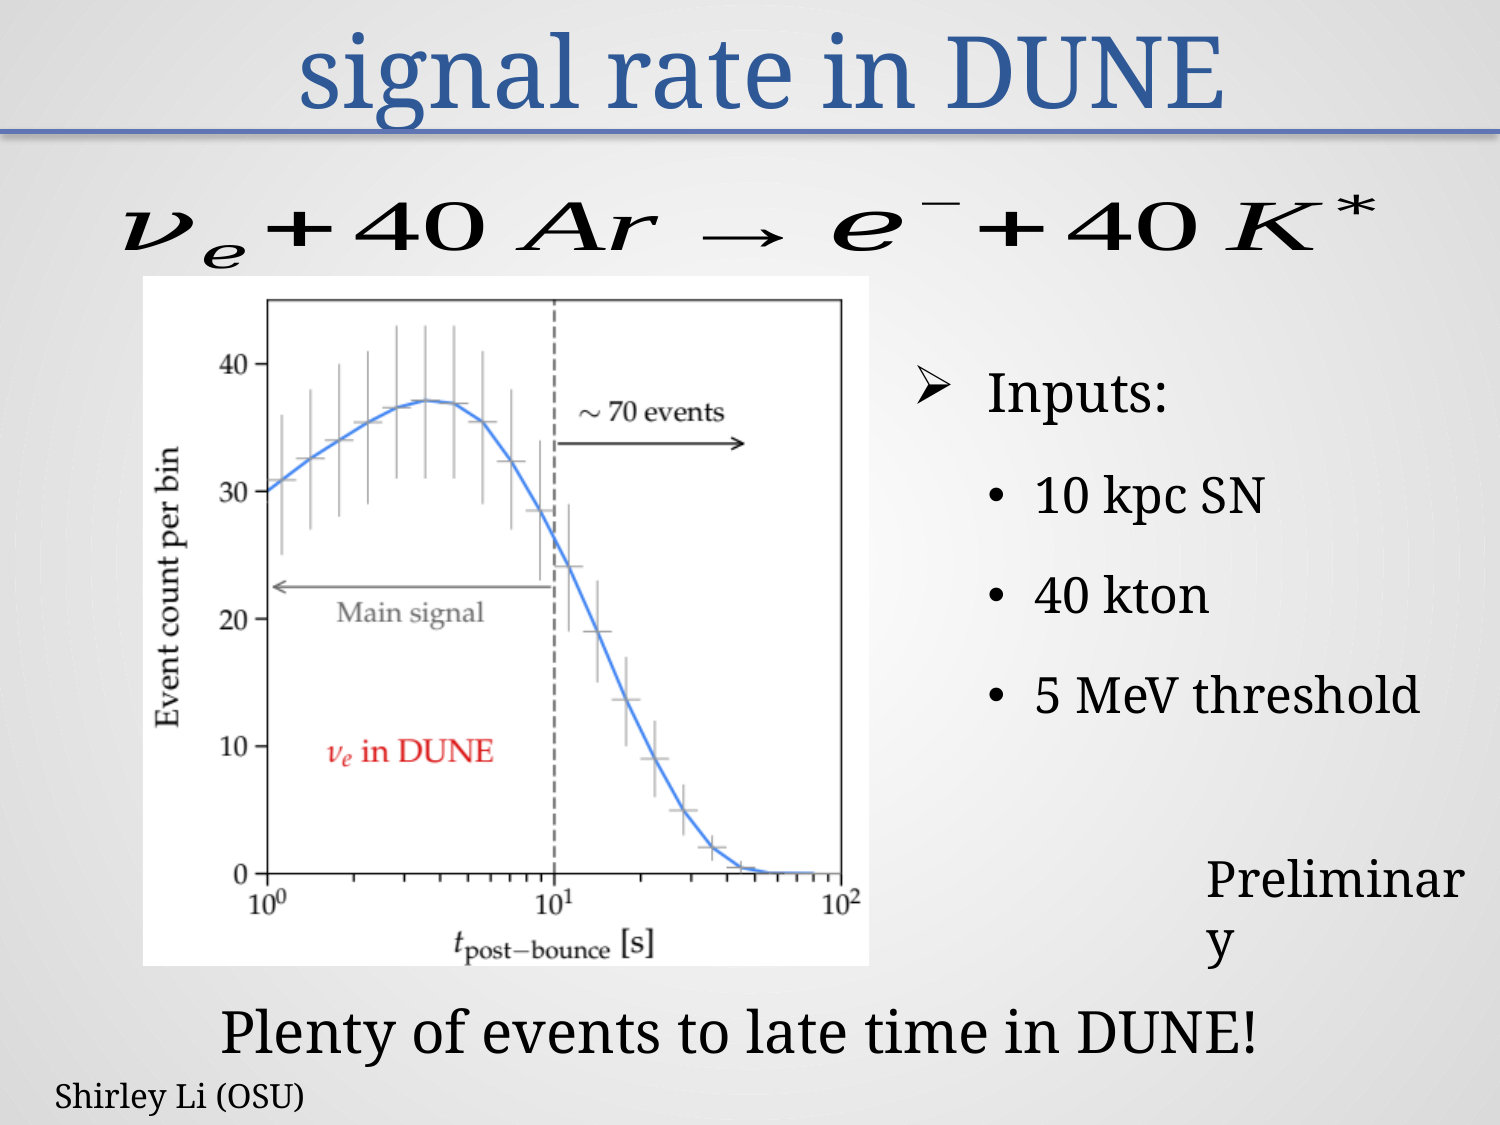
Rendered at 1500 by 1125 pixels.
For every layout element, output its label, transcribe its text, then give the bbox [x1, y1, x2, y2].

picture [142, 275, 870, 967]
text_box Preliminary [1192, 865, 1487, 950]
footer Shirley Li (OSU) [39, 1065, 508, 1125]
text_box Plenty of events to late time in DUNE! [106, 987, 1375, 1088]
text_box Inputs: 10 kpc SN 40 kton 5 MeV threshold [897, 318, 1500, 828]
